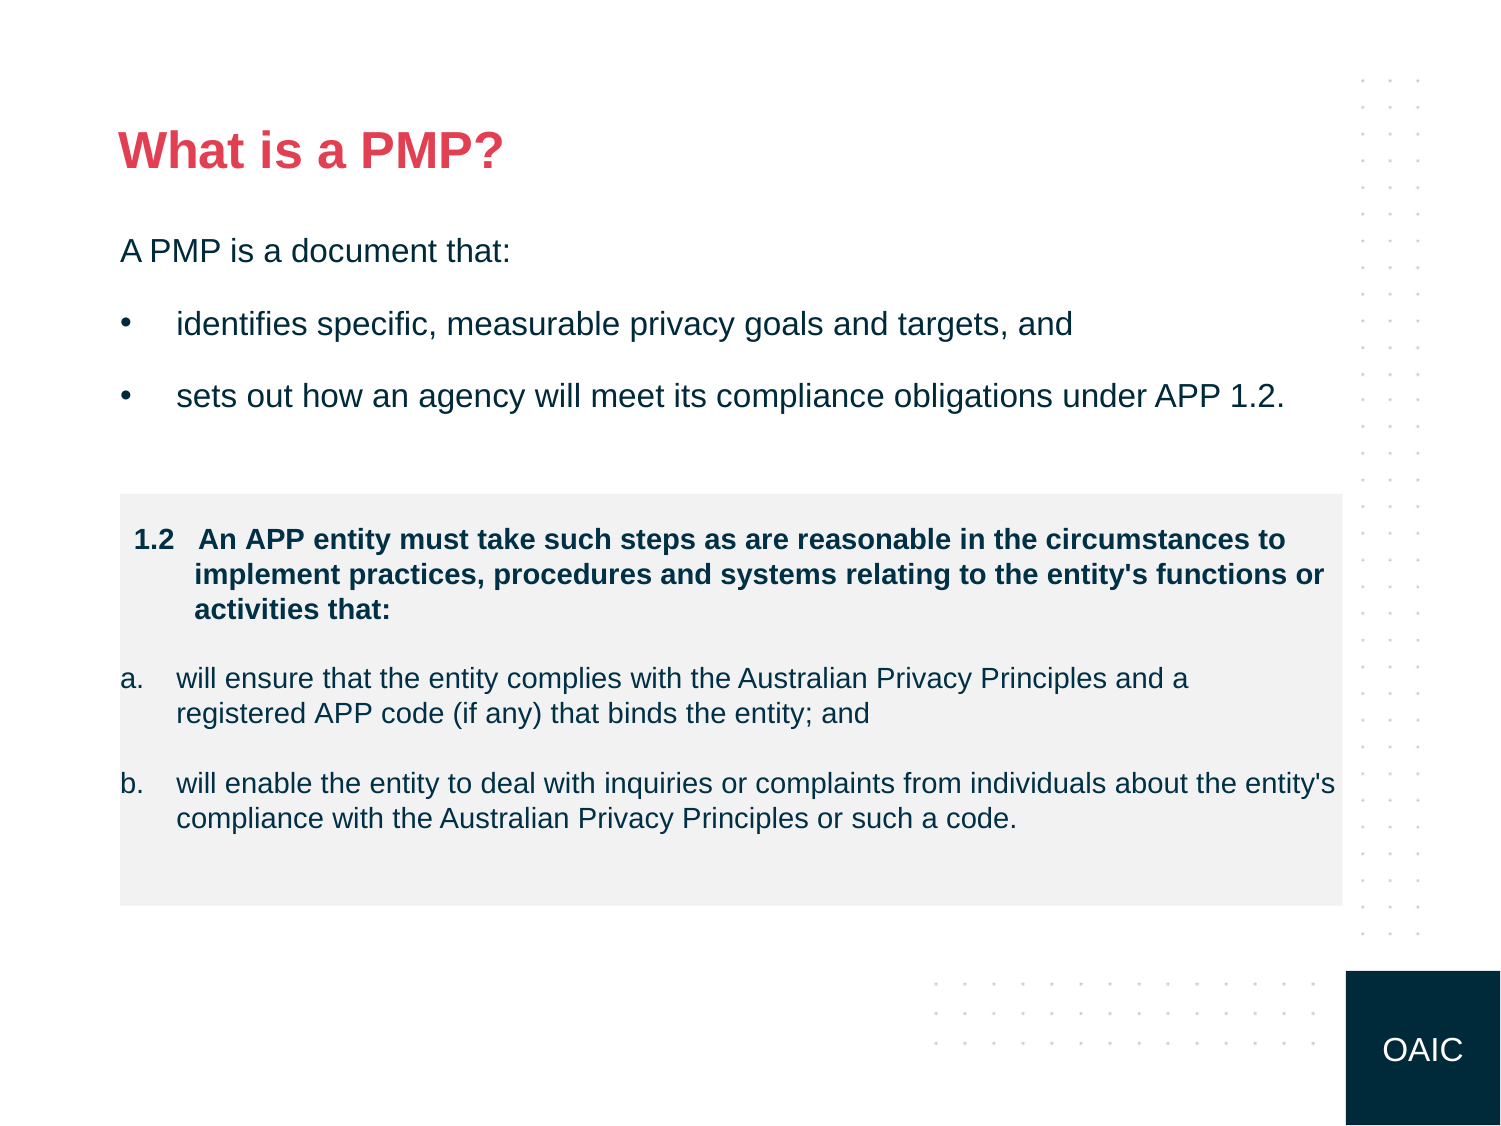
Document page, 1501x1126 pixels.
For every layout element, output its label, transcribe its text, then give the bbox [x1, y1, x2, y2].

list A PMP is a document that: identifies specific, measurable privacy goals and targets, and sets out how an agency will meet its compliance obligations under APP 1.2. [120, 208, 1312, 445]
picture [1351, 60, 1424, 947]
title What is a PMP? [118, 95, 1310, 185]
text_box 1.2 An APP entity must take such steps as are reasonable in the circumstances to implement practices, procedures and systems relating to the entity's functions or activities that: will ensure that the entity complies with the Australian Privacy Principles and a registered APP code (if any) that binds the entity; and will enable the entity to deal with inquiries or complaints from individuals about the entity's compliance with the Australian Privacy Principles or such a code. [120, 493, 1343, 906]
picture [916, 970, 1326, 1050]
